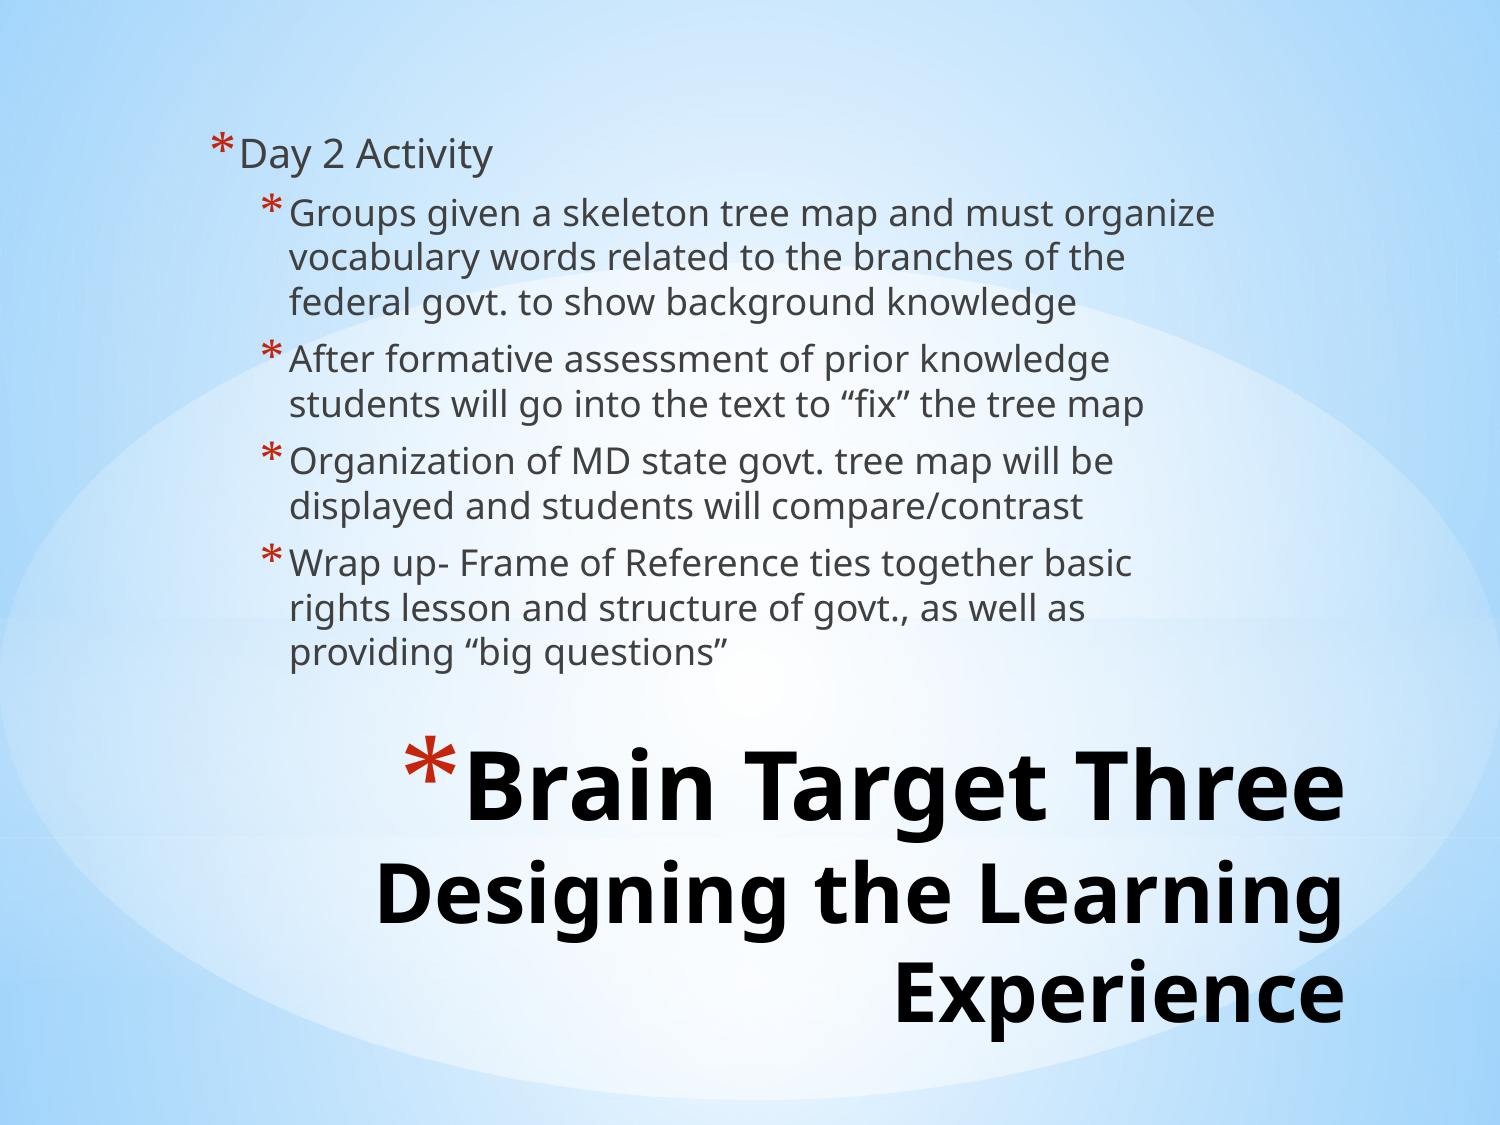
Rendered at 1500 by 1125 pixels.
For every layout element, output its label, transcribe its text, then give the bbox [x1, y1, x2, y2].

title Brain Target Three Designing the Learning Experience [294, 717, 1363, 905]
list Day 2 Activity Groups given a skeleton tree map and must organize vocabulary words related to the branches of the federal govt. to show background knowledge After formative assessment of prior knowledge students will go into the text to “fix” the tree map Organization of MD state govt. tree map will be displayed and students will compare/contrast Wrap up- Frame of Reference ties together basic rights lesson and structure of govt., as well as providing “big questions” [187, 120, 1238, 690]
